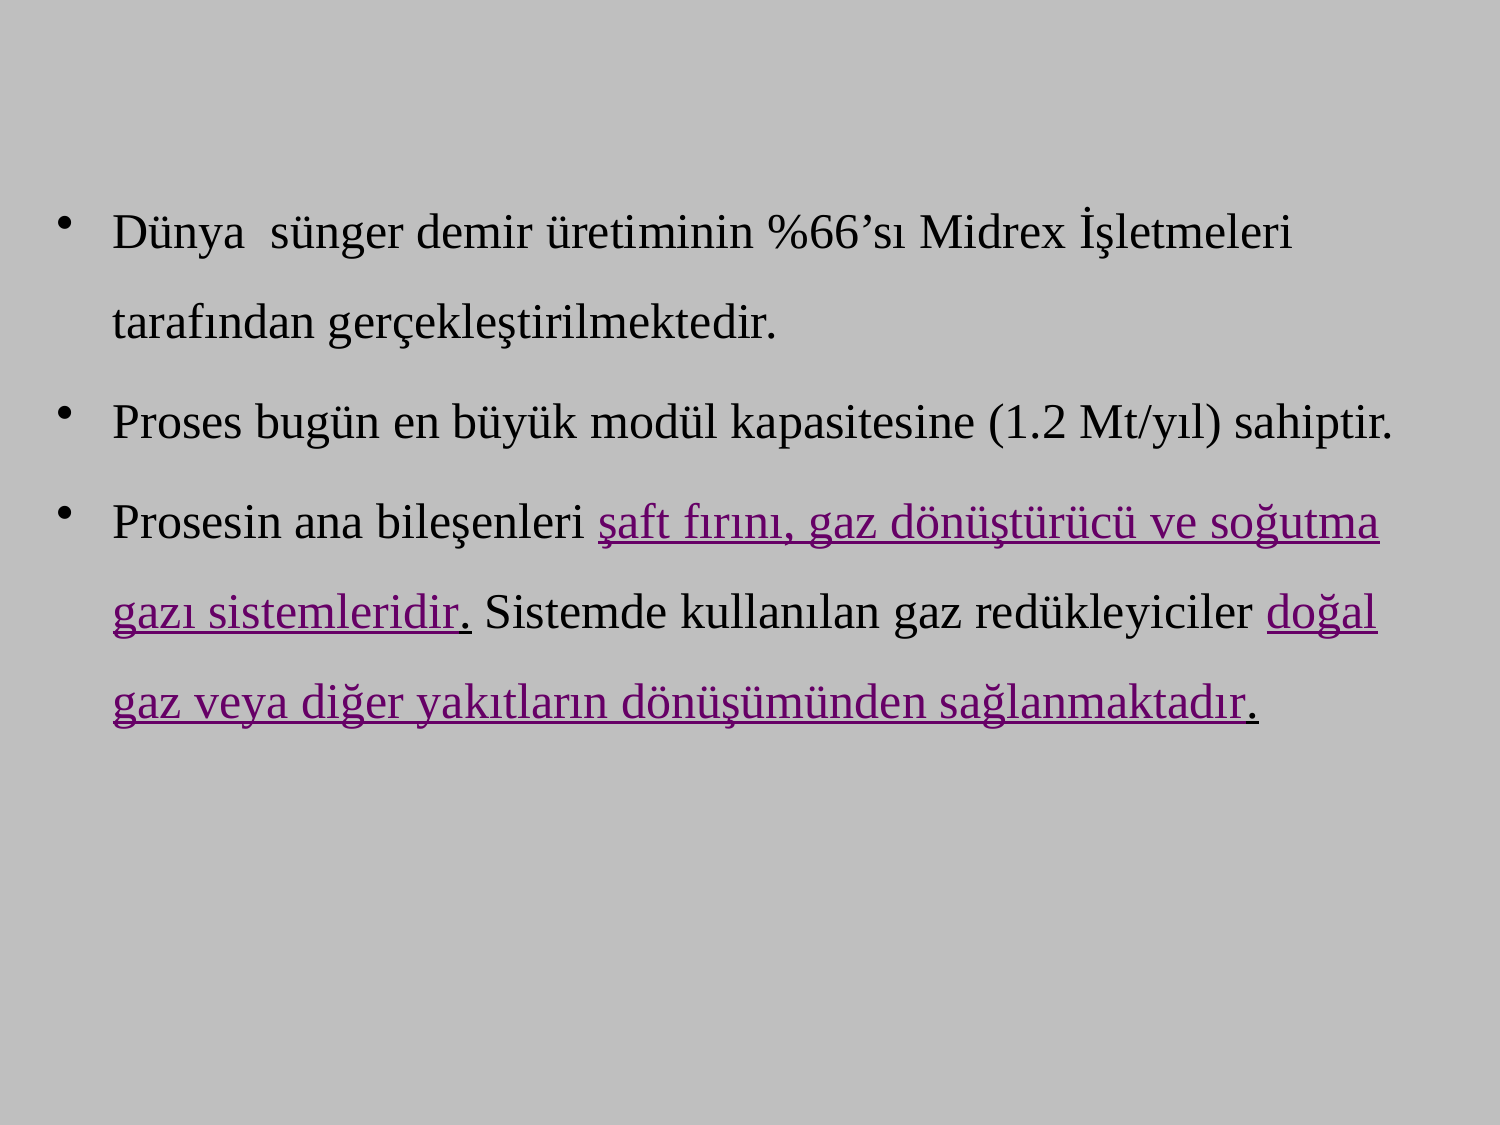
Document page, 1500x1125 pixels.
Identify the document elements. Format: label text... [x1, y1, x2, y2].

list Dünya sünger demir üretiminin %66’sı Midrex İşletmeleri tarafından gerçekleştirilmektedir. Proses bugün en büyük modül kapasitesine (1.2 Mt/yıl) sahiptir. Prosesin ana bileşenleri şaft fırını, gaz dönüştürücü ve soğutma gazı sistemleridir. Sistemde kullanılan gaz redükleyiciler doğal gaz veya diğer yakıtların dönüşümünden sağlanmaktadır. [41, 160, 1471, 1047]
